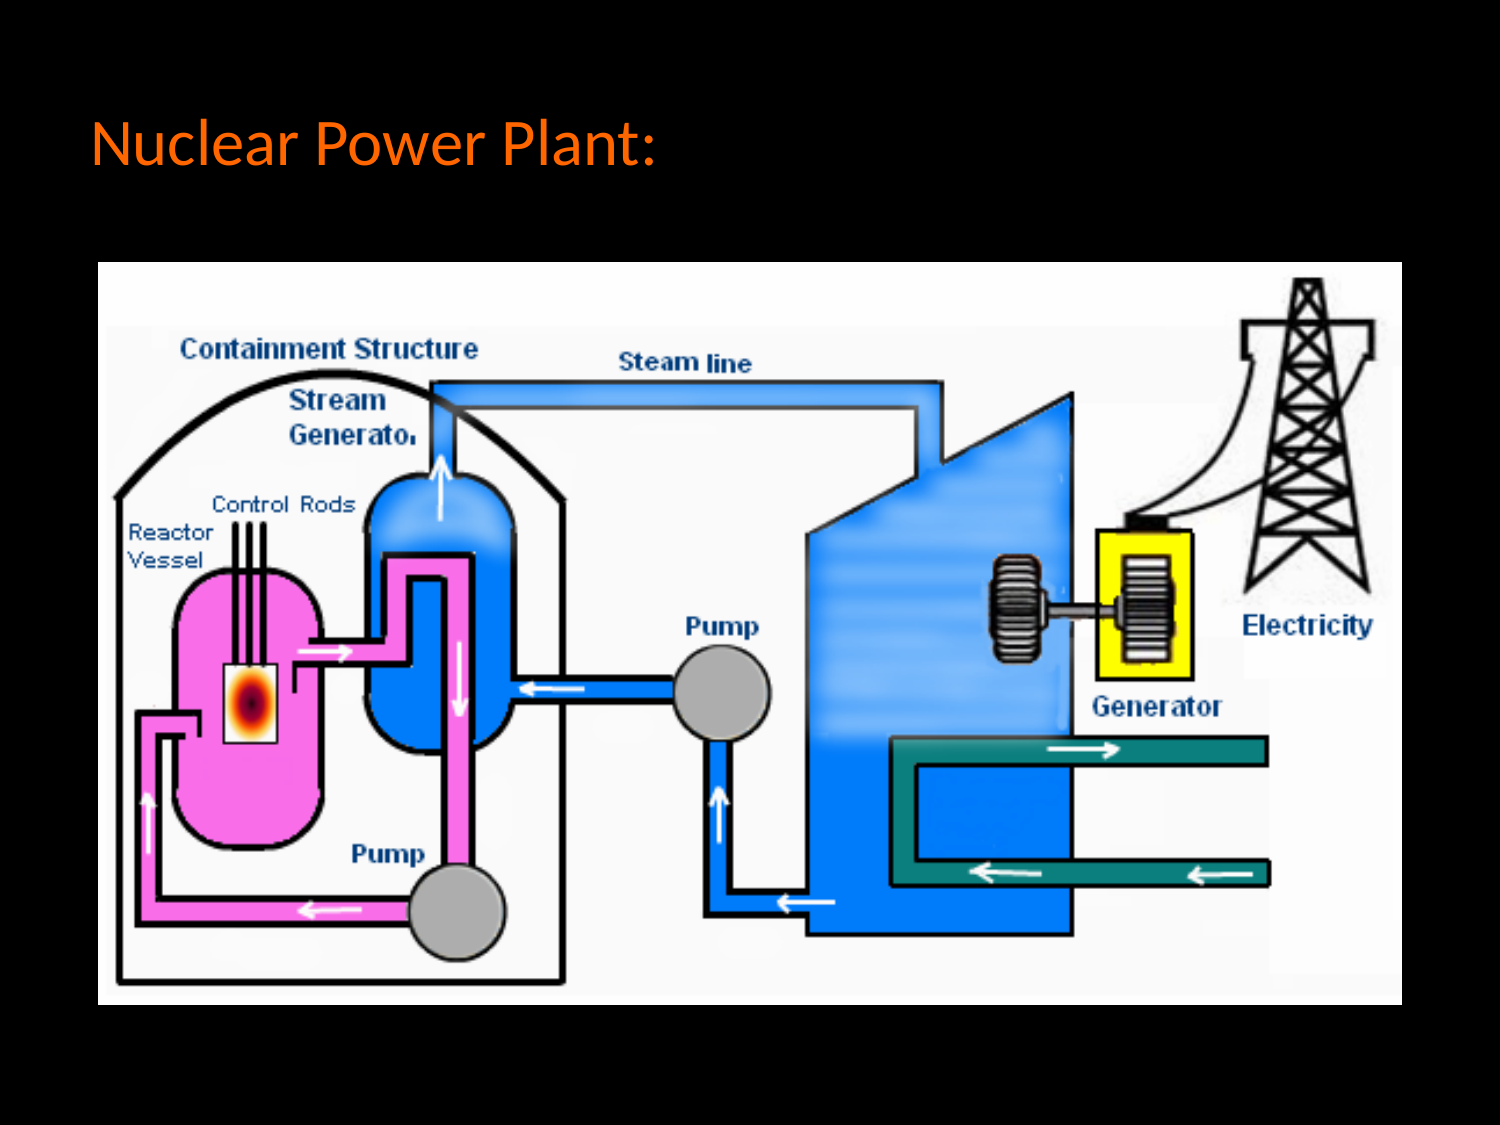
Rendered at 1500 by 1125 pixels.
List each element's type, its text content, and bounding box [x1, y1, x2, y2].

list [74, 262, 1426, 1006]
title Nuclear Power Plant: [75, 45, 1425, 233]
